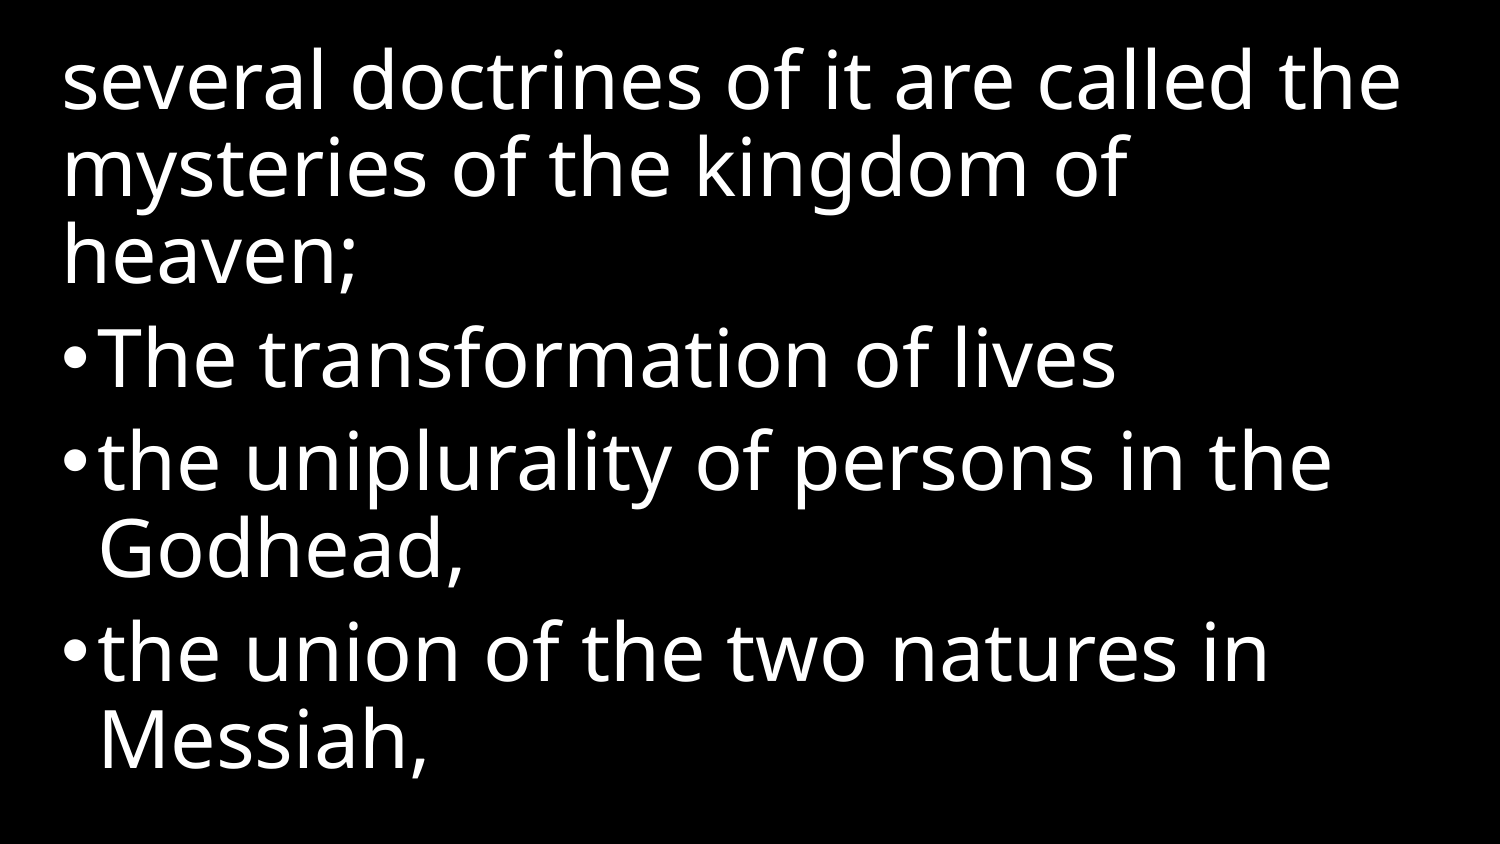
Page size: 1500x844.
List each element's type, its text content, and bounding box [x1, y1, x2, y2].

subtitle several doctrines of it are called the mysteries of the kingdom of heaven; The transformation of lives the uniplurality of persons in the Godhead, the union of the two natures in Messiah, [50, 34, 1450, 797]
